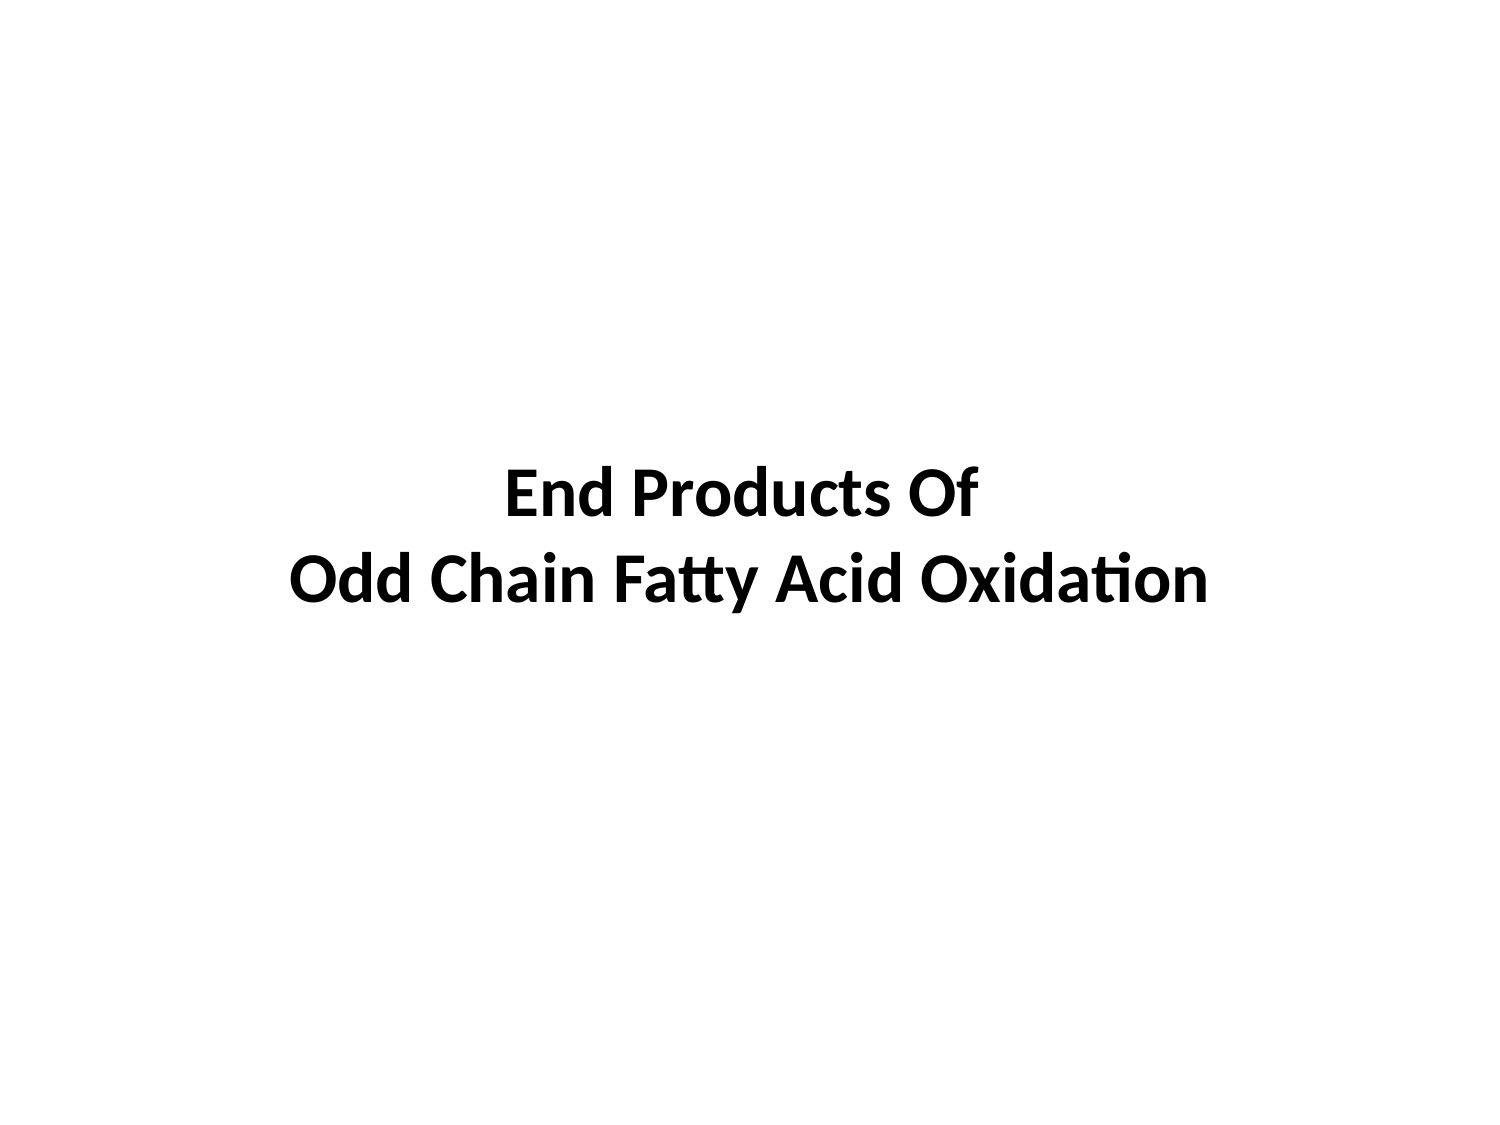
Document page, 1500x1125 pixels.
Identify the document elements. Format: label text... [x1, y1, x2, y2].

title End Products Of Odd Chain Fatty Acid Oxidation [75, 437, 1425, 625]
